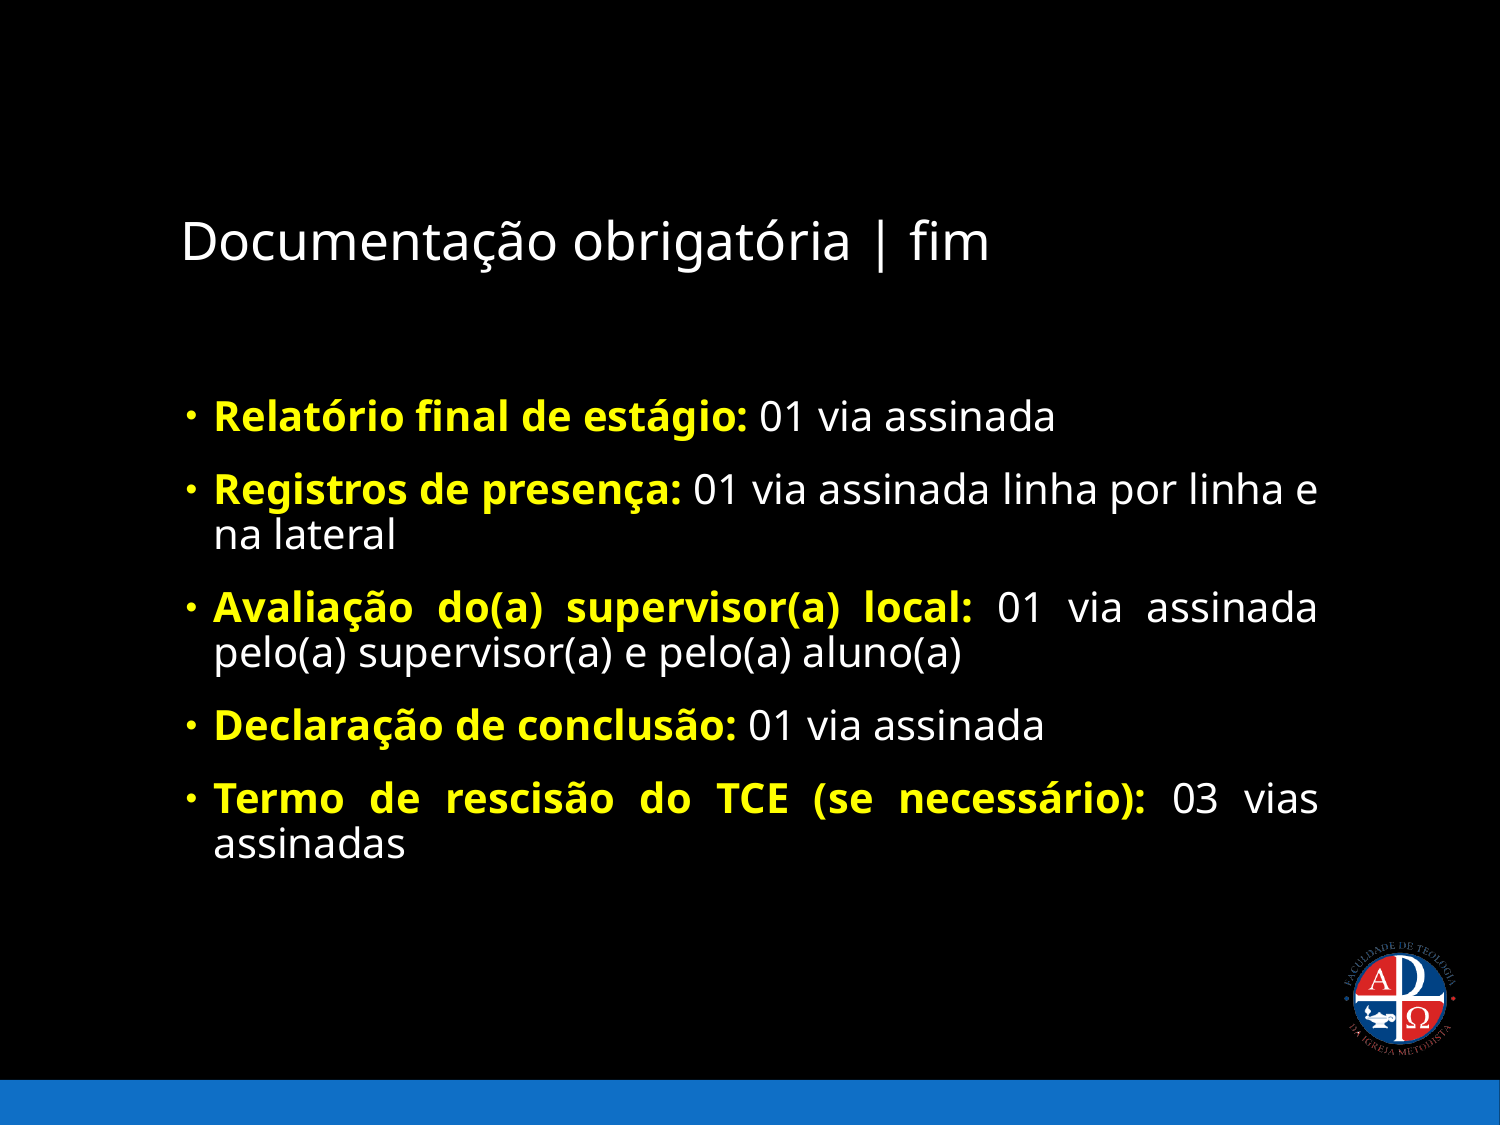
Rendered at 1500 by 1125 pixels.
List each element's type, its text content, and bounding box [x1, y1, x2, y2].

title Documentação obrigatória | fim [165, 76, 1335, 279]
list Relatório final de estágio: 01 via assinada Registros de presença: 01 via assinada linha por linha e na lateral Avaliação do(a) supervisor(a) local: 01 via assinada pelo(a) supervisor(a) e pelo(a) aluno(a) Declaração de conclusão: 01 via assinada Termo de rescisão do TCE (se necessário): 03 vias assinadas [165, 388, 1335, 833]
picture [1338, 936, 1462, 1062]
